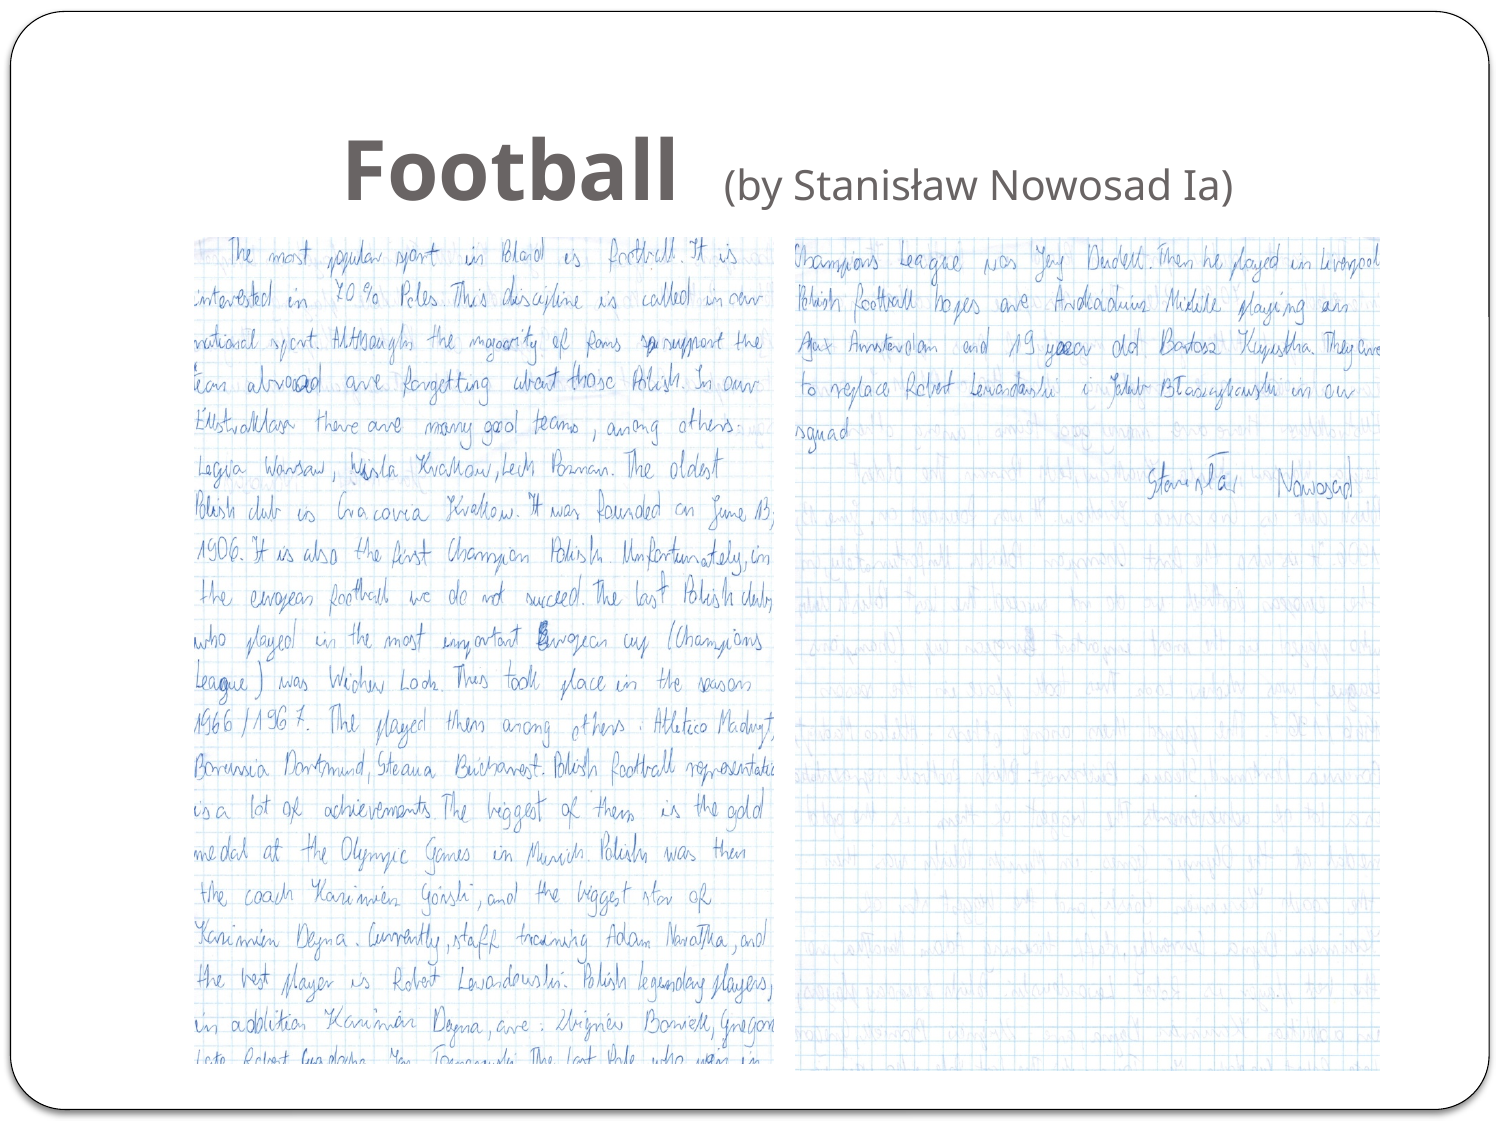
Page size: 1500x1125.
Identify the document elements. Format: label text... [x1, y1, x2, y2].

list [194, 237, 774, 1064]
title Football (by Stanisław Nowosad Ia) [150, 45, 1425, 233]
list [795, 237, 1381, 1071]
